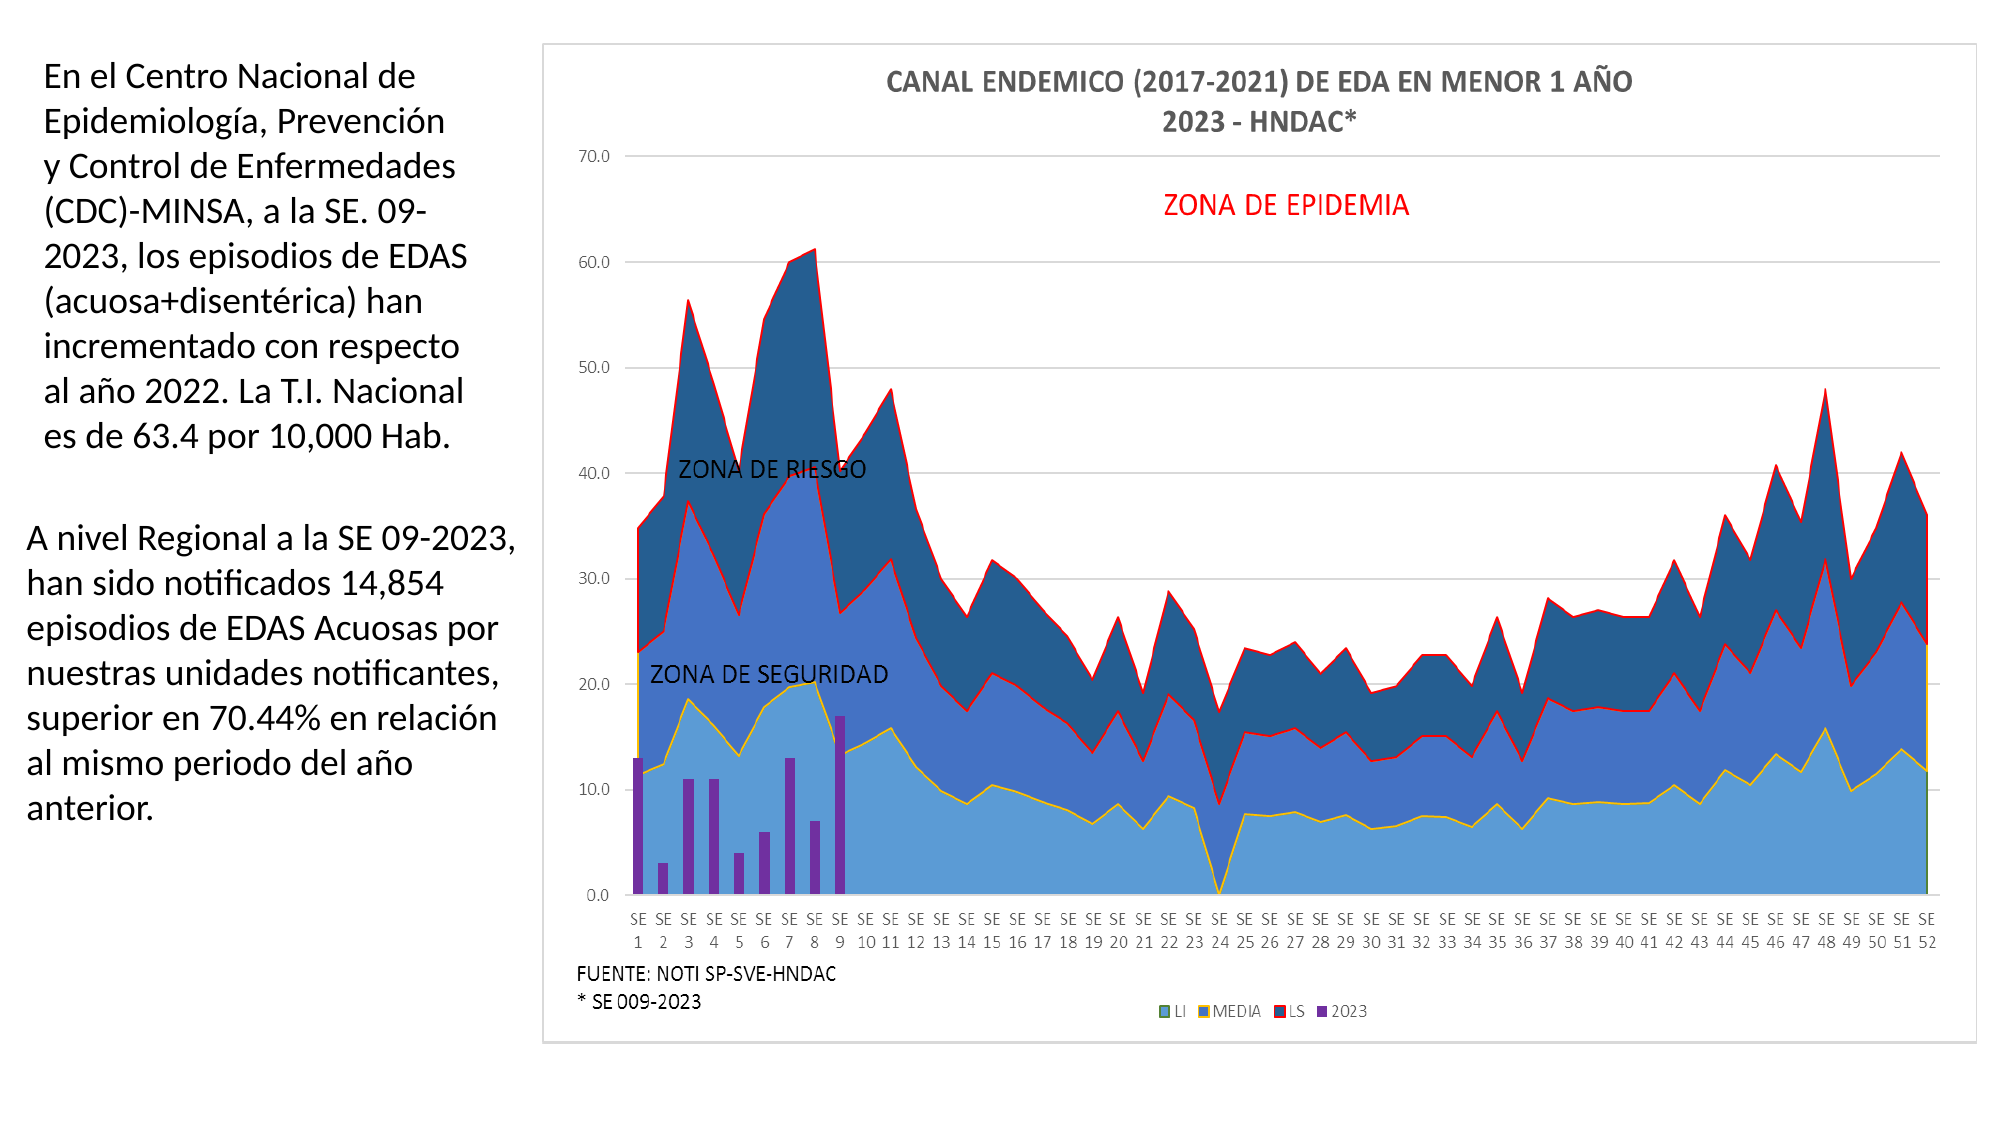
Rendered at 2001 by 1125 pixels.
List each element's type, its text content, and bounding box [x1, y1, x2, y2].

picture [542, 43, 1977, 1044]
text_box En el Centro Nacional de Epidemiología, Prevención y Control de Enfermedades (CDC)-MINSA, a la SE. 09-2023, los episodios de EDAS (acuosa+disentérica) han incrementado con respecto al año 2022. La T.I. Nacional es de 63.4 por 10,000 Hab. [28, 43, 523, 463]
text_box A nivel Regional a la SE 09-2023, han sido notificados 14,854 episodios de EDAS Acuosas por nuestras unidades notificantes, superior en 70.44% en relación al mismo periodo del año anterior. [11, 505, 541, 836]
